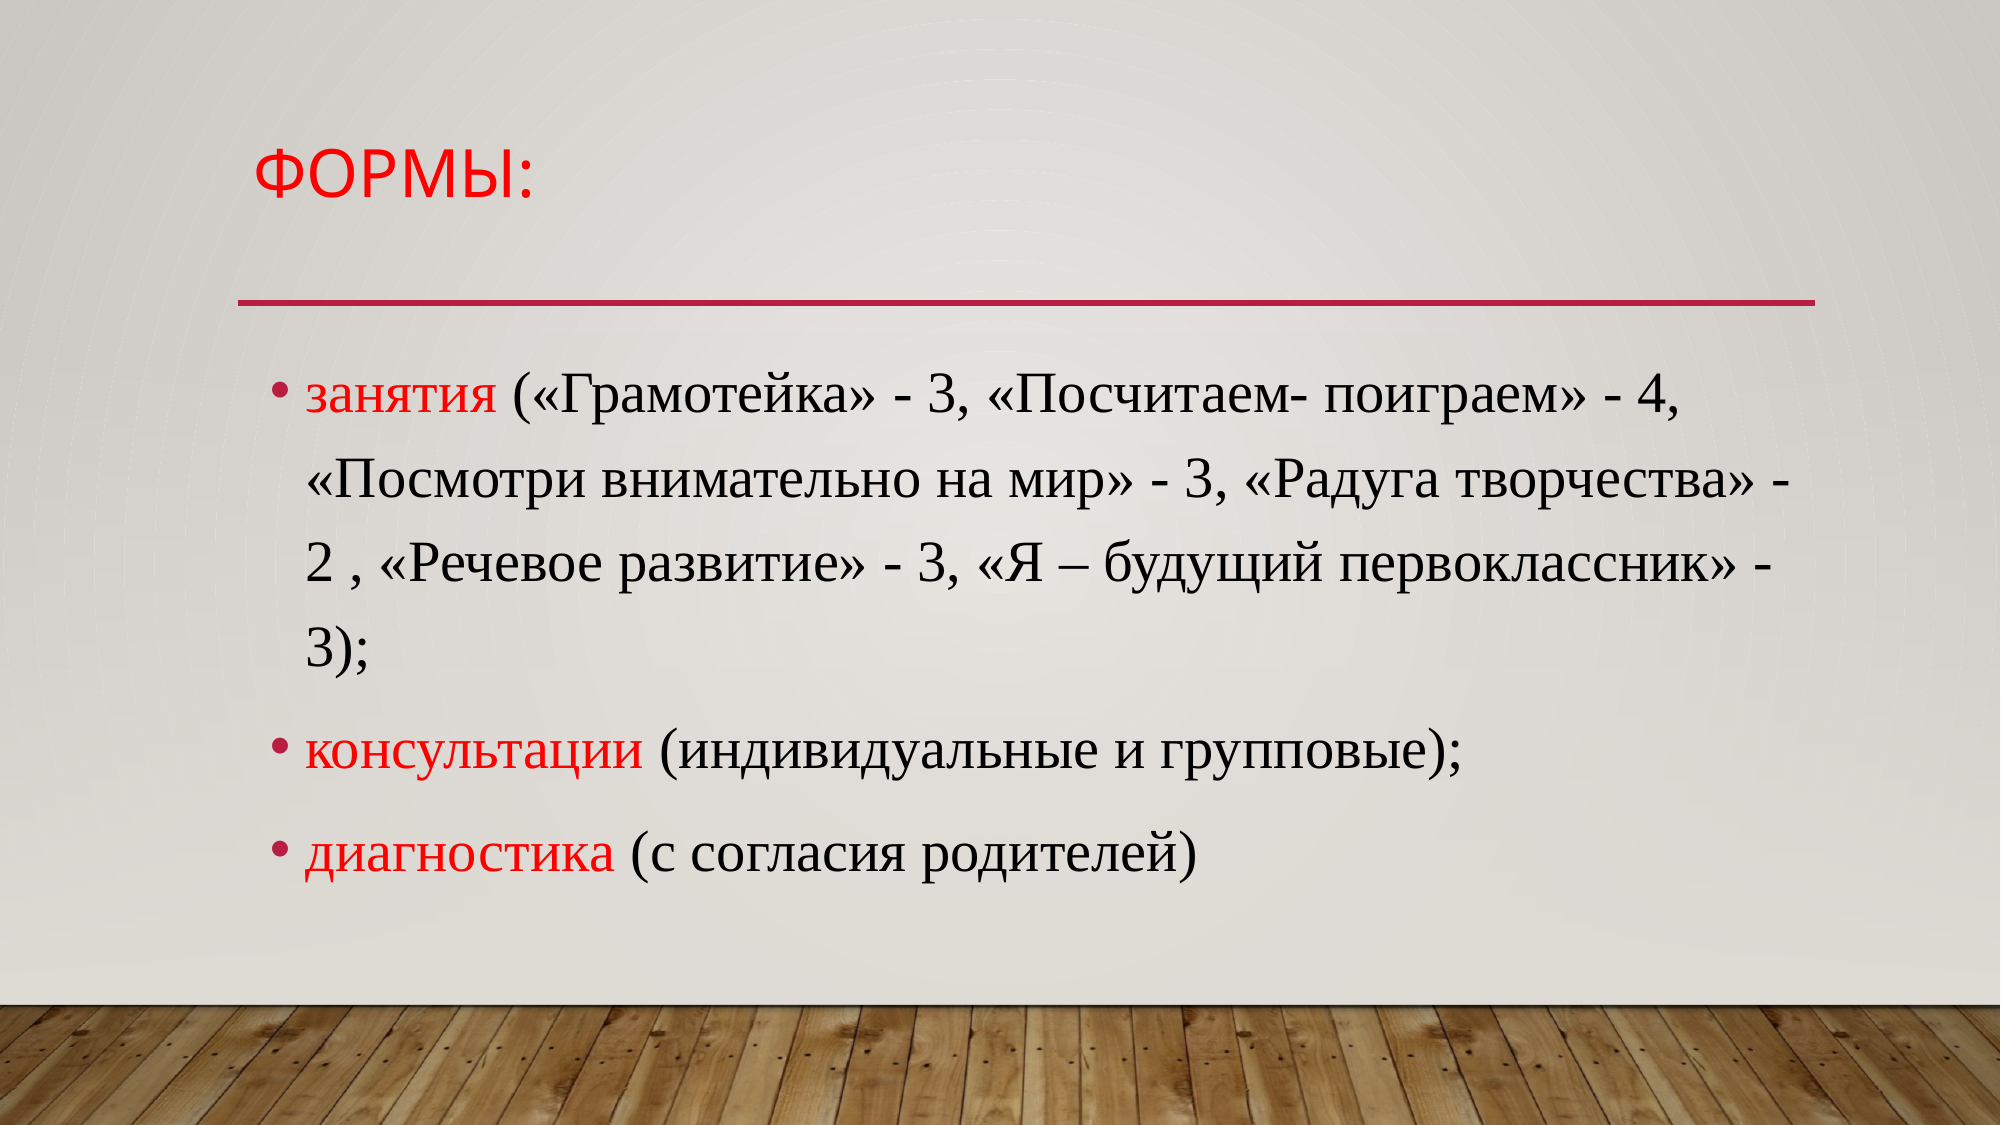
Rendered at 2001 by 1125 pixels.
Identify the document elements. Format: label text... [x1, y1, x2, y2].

title Формы: [238, 131, 1814, 305]
list занятия («Грамотейка» - 3, «Посчитаем- поиграем» - 4, «Посмотри внимательно на мир» - 3, «Радуга творчества» - 2 , «Речевое развитие» - 3, «Я – будущий первоклассник» - 3); консультации (индивидуальные и групповые); диагностика (с согласия родителей) [254, 332, 1814, 897]
picture [0, 1005, 2000, 1125]
